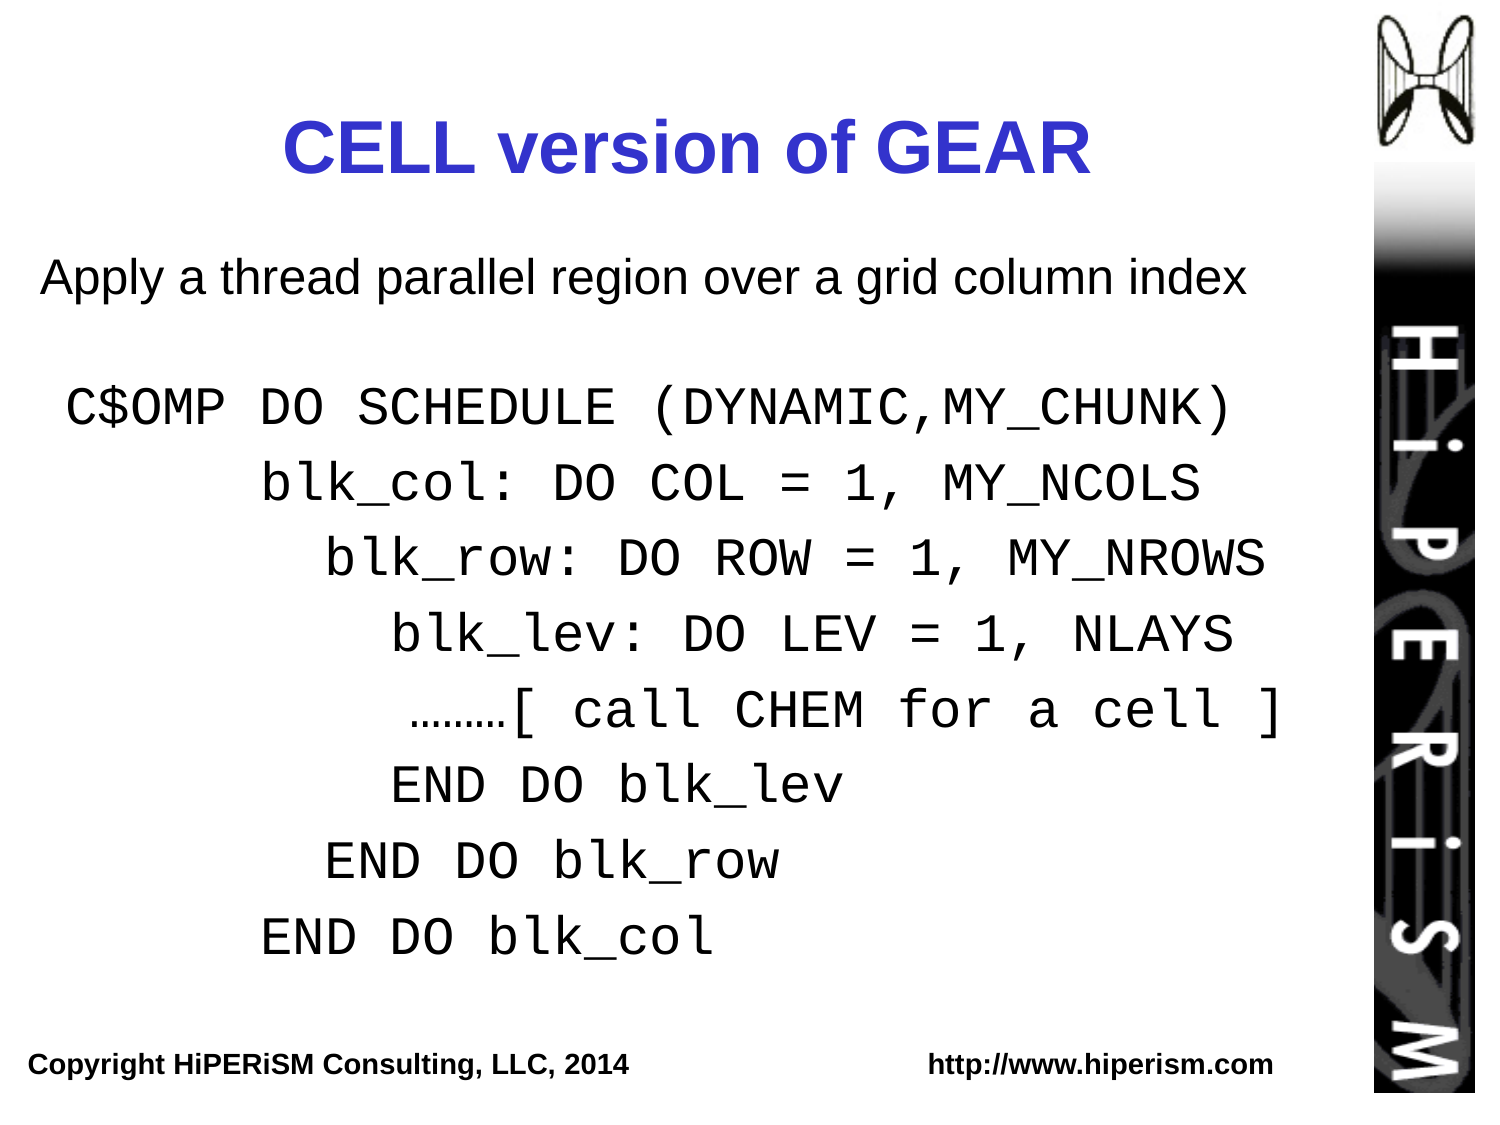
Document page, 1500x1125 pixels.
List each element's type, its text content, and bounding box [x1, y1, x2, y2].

footer Copyright HiPERiSM Consulting, LLC, 2014 http://www.hiperism.com [12, 1037, 1363, 1125]
list C$OMP DO SCHEDULE (DYNAMIC,MY_CHUNK) blk_col: DO COL = 1, MY_NCOLS blk_row: DO ROW = 1, MY_NROWS blk_lev: DO LEV = 1, NLAYS ………[ call CHEM for a cell ] END DO blk_lev END DO blk_row END DO blk_col [50, 362, 1325, 1000]
picture [1374, 0, 1480, 155]
title CELL version of GEAR [50, 50, 1325, 237]
picture [1374, 162, 1475, 1093]
text_box Apply a thread parallel region over a grid column index [24, 237, 1325, 313]
